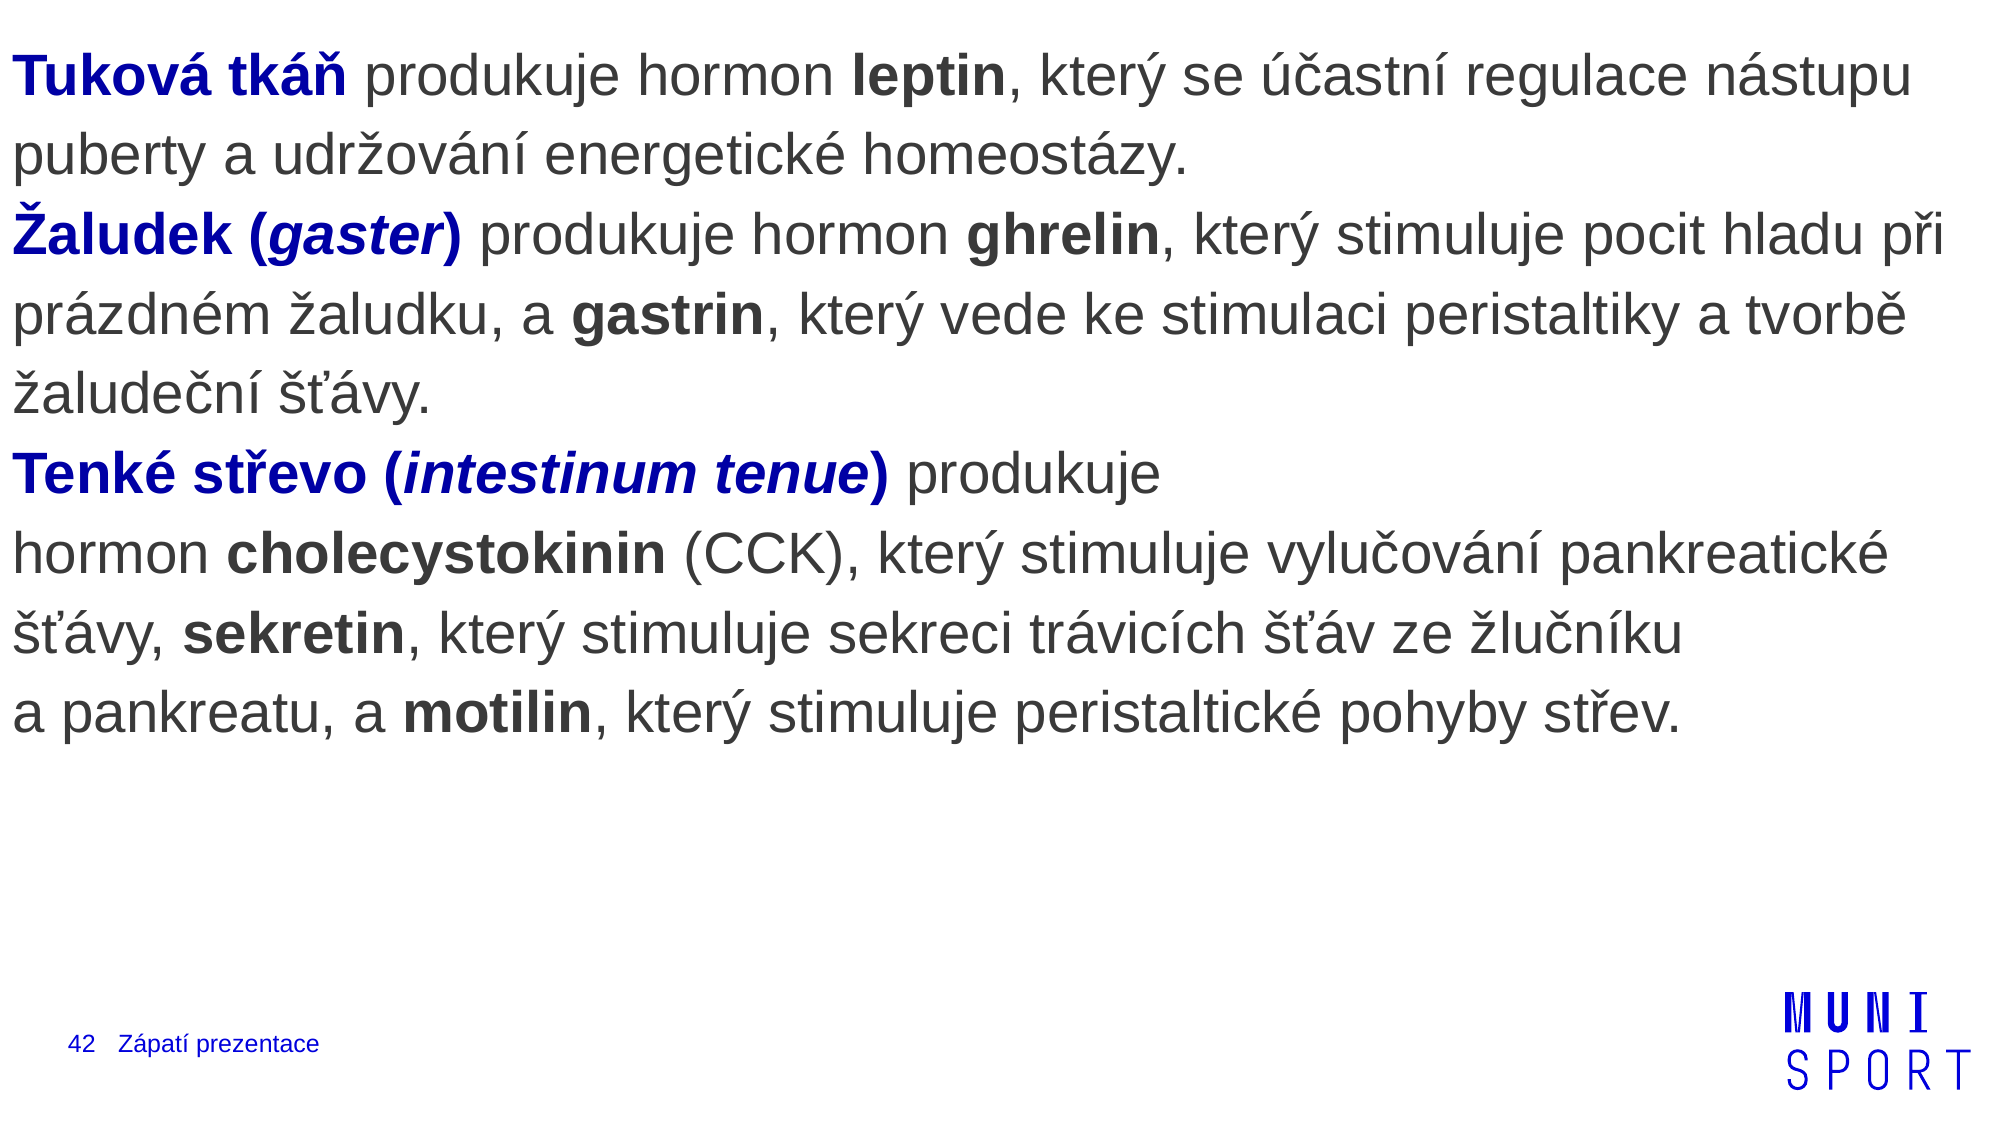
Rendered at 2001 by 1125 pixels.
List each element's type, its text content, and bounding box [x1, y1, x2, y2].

slide_number 42 [67, 1021, 110, 1063]
footer Zápatí prezentace [118, 1021, 1418, 1063]
list Tuková tkáň produkuje hormon leptin, který se účastní regulace nástupu puberty a udržování energetické homeostázy. Žaludek (gaster) produkuje hormon ghrelin, který stimuluje pocit hladu při prázdném žaludku, a gastrin, který vede ke stimulaci peristaltiky a tvorbě žaludeční šťávy. Tenké střevo (intestinum tenue) produkuje hormon cholecystokinin (CCK), který stimuluje vylučování pankreatické šťávy, sekretin, který stimuluje sekreci trávicích šťáv ze žlučníku a pankreatu, a motilin, který stimuluje peristaltické pohyby střev. [12, 26, 2000, 957]
